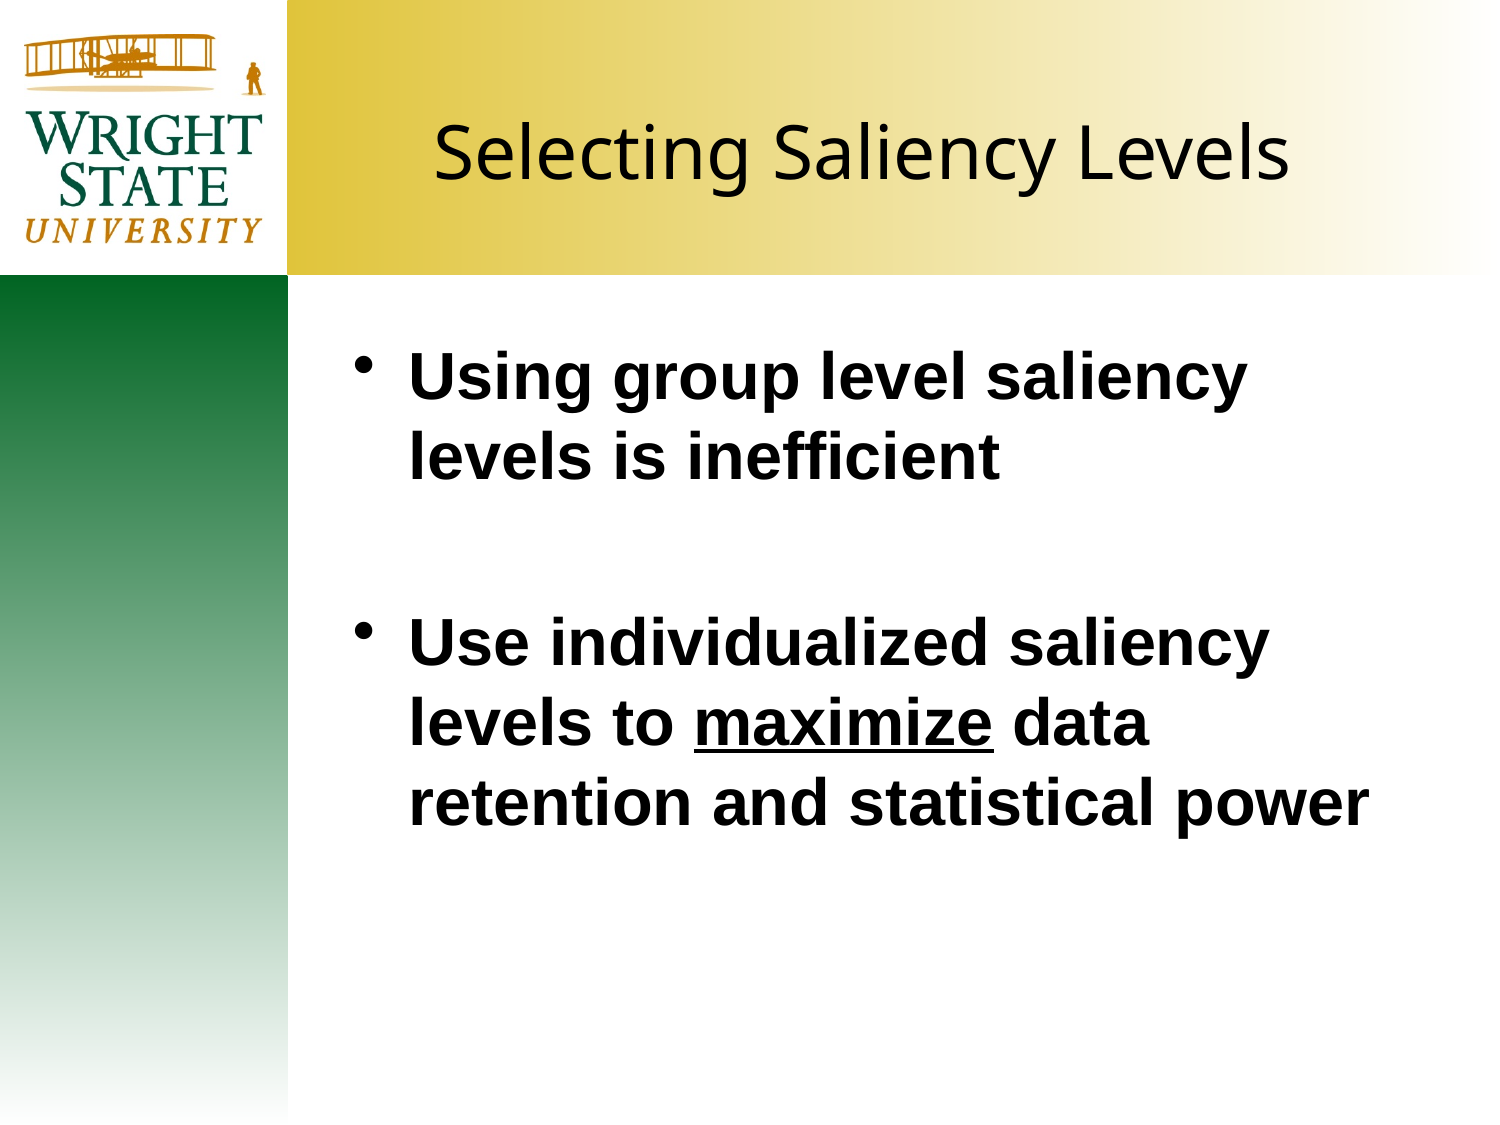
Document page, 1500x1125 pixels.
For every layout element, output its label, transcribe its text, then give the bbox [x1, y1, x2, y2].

list Using group level saliency levels is inefficient Use individualized saliency levels to maximize data retention and statistical power [337, 324, 1388, 1000]
picture [24, 34, 266, 244]
title Selecting Saliency Levels [337, 62, 1388, 238]
